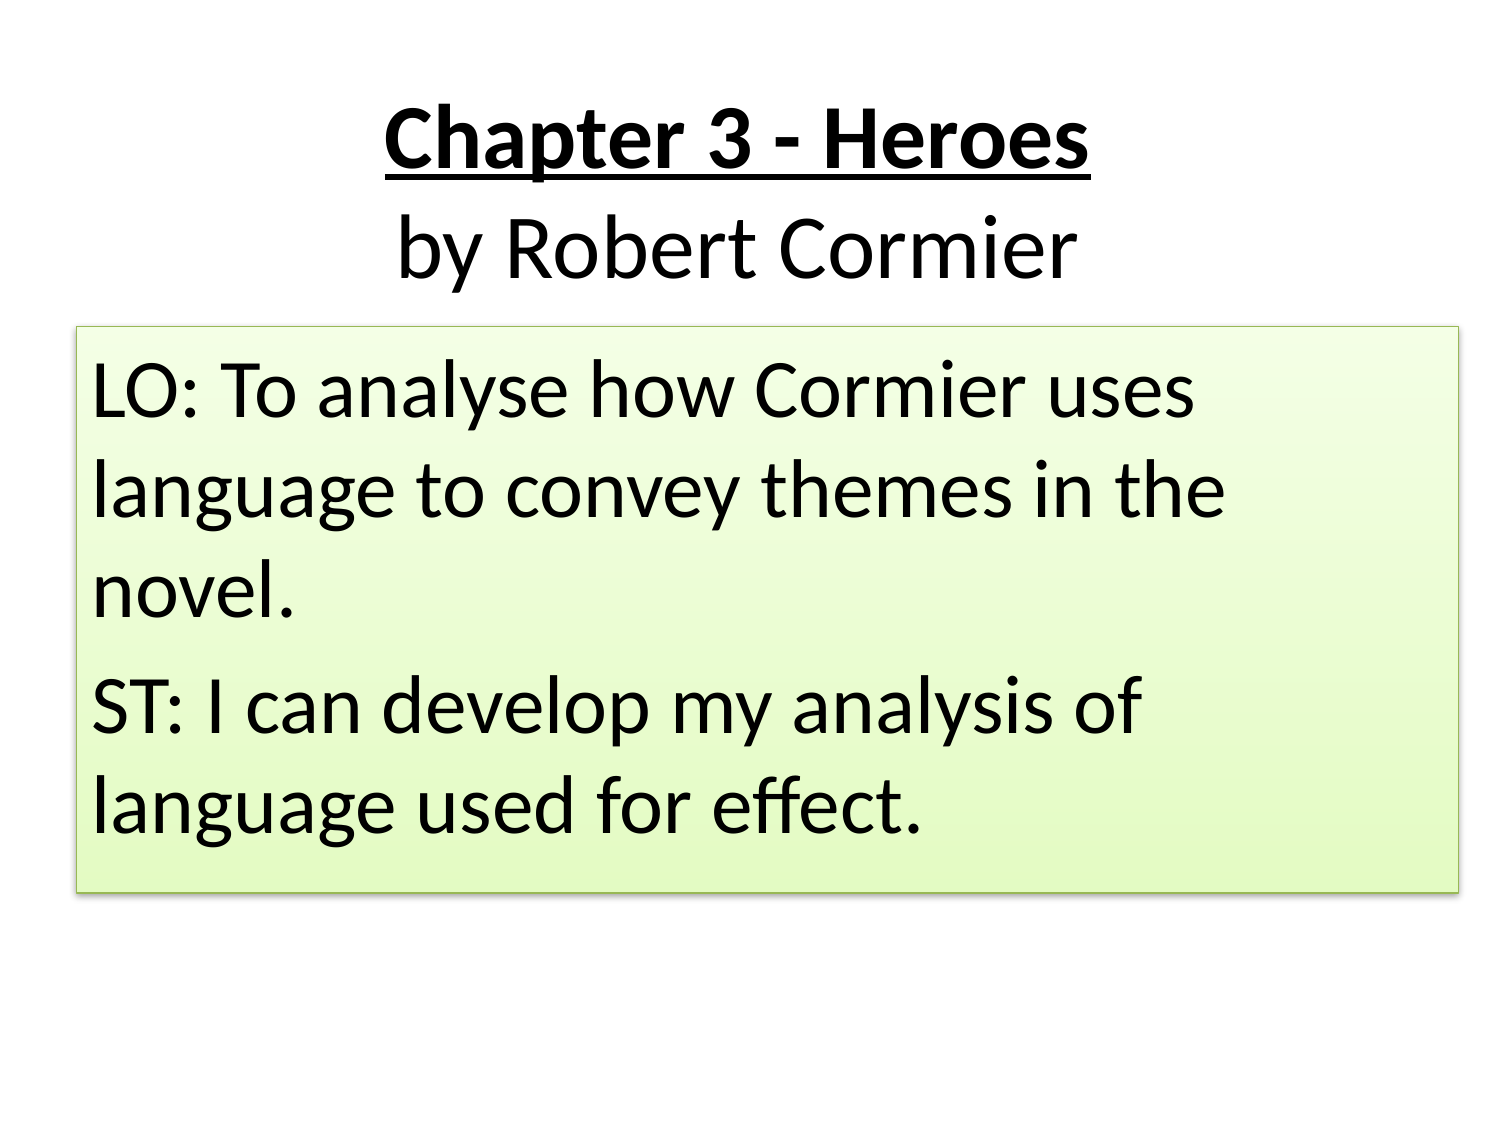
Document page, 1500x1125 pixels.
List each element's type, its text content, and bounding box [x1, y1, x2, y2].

subtitle LO: To analyse how Cormier uses language to convey themes in the novel. ST: I can develop my analysis of language used for effect. [76, 326, 1459, 894]
title Chapter 3 - Heroes by Robert Cormier [100, 66, 1376, 308]
